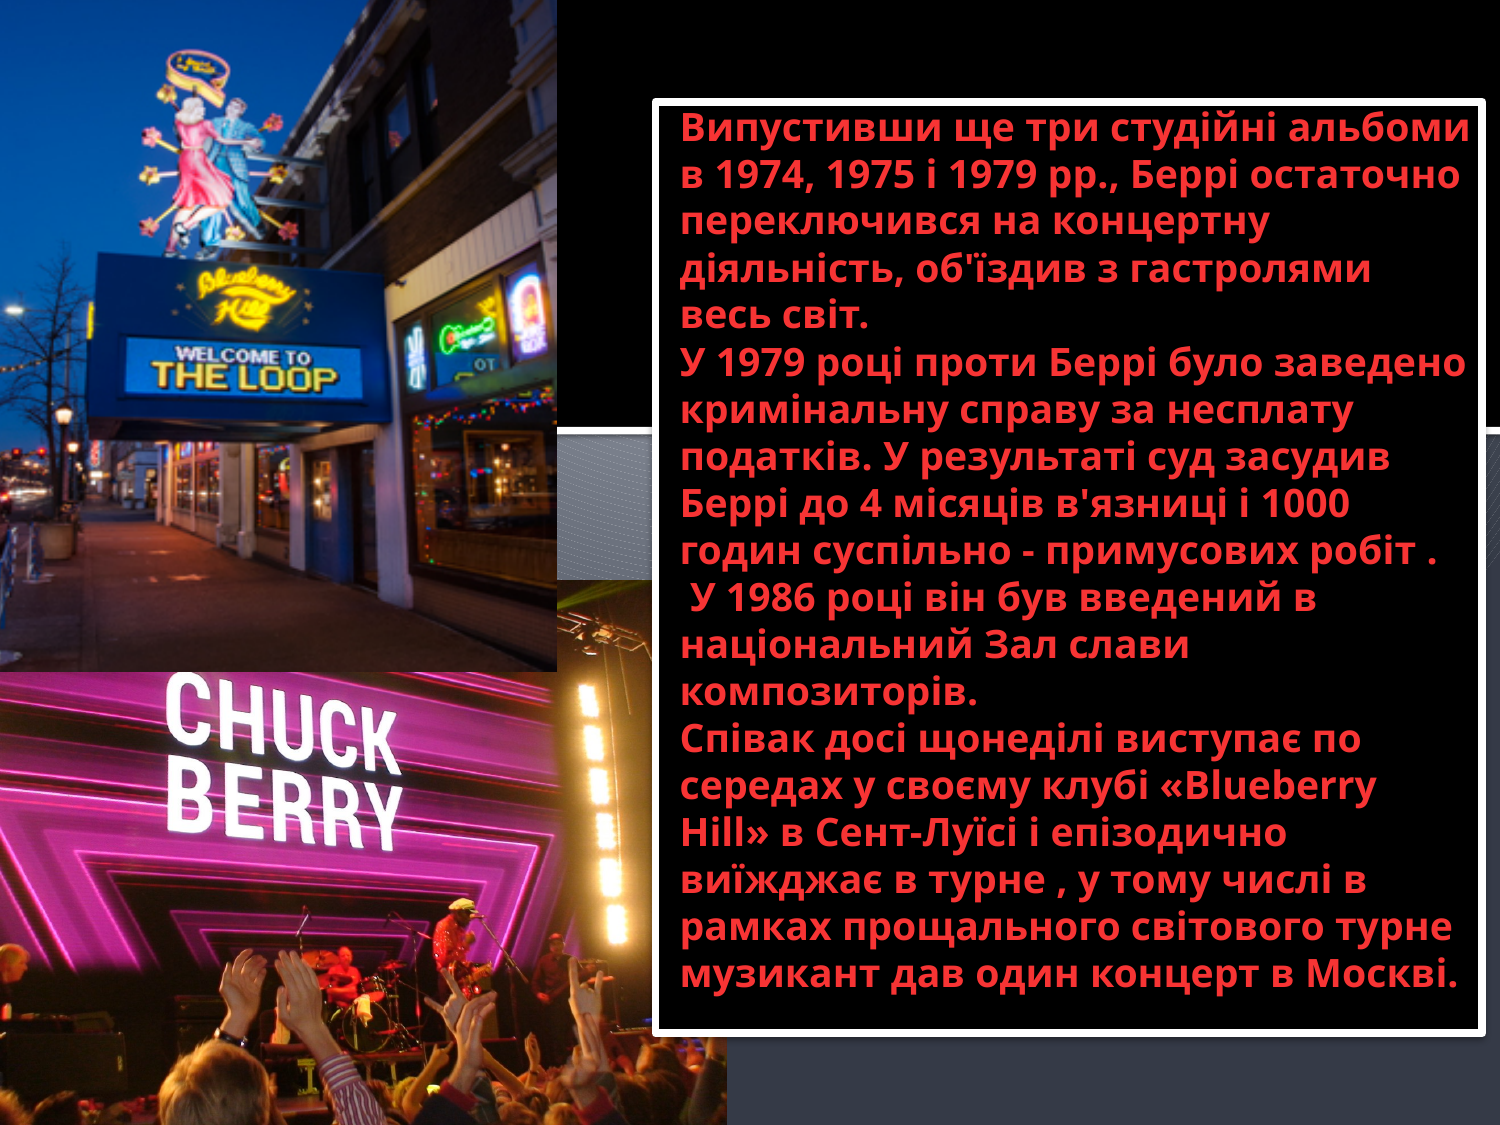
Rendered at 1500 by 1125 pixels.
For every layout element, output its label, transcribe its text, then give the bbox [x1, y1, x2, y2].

list Випустивши ще три студійні альбоми в 1974, 1975 і 1979 рр., Беррі остаточно переключився на концертну діяльність, об'їздив з гастролями весь світ. У 1979 році проти Беррі було заведено кримінальну справу за несплату податків. У результаті суд засудив Беррі до 4 місяців в'язниці і 1000 годин суспільно - примусових робіт . У 1986 році він був введений в національний Зал слави композиторів. Співак досі щонеділі виступає по середах у своєму клубі «Blueberry Hill» в Сент-Луїсі і епізодично виїжджає в турне , у тому числі в рамках прощального світового турне музикант дав один концерт в Москві. [652, 98, 1486, 1037]
picture [0, 0, 727, 1125]
